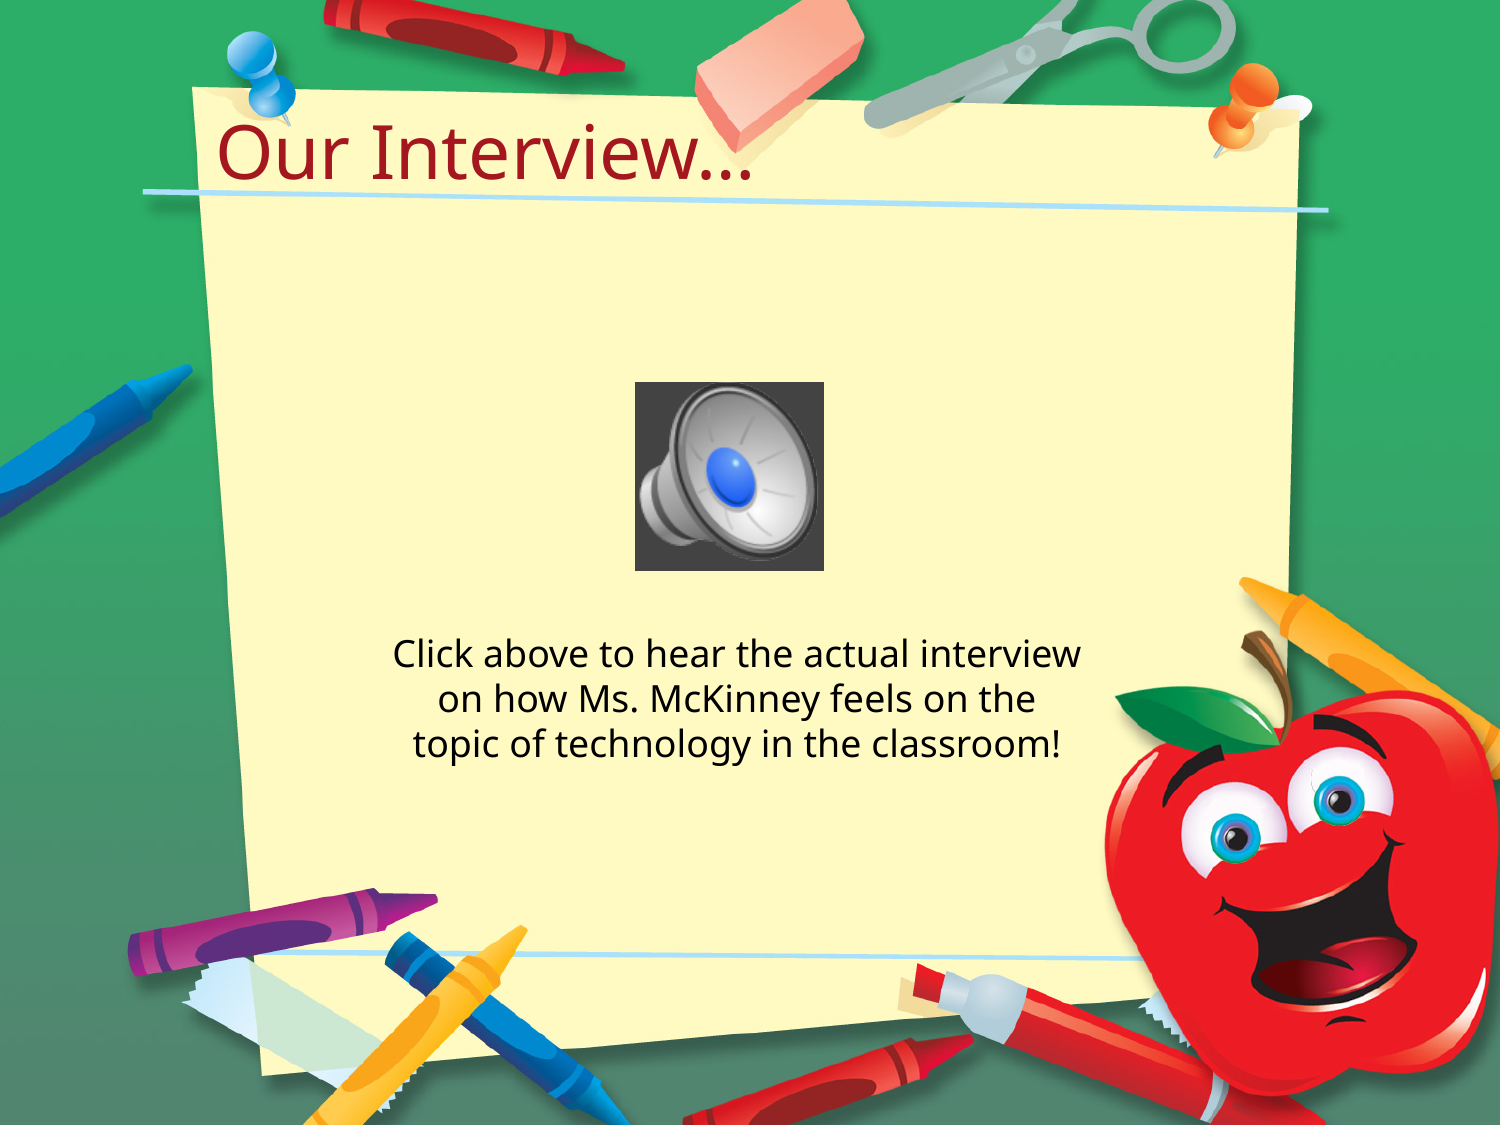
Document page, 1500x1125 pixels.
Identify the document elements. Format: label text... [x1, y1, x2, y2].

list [633, 380, 825, 572]
title Our Interview… [199, 112, 1500, 188]
picture [0, 0, 1500, 1125]
text_box Click above to hear the actual interview on how Ms. McKinney feels on the topic of technology in the classroom! [375, 622, 1100, 772]
